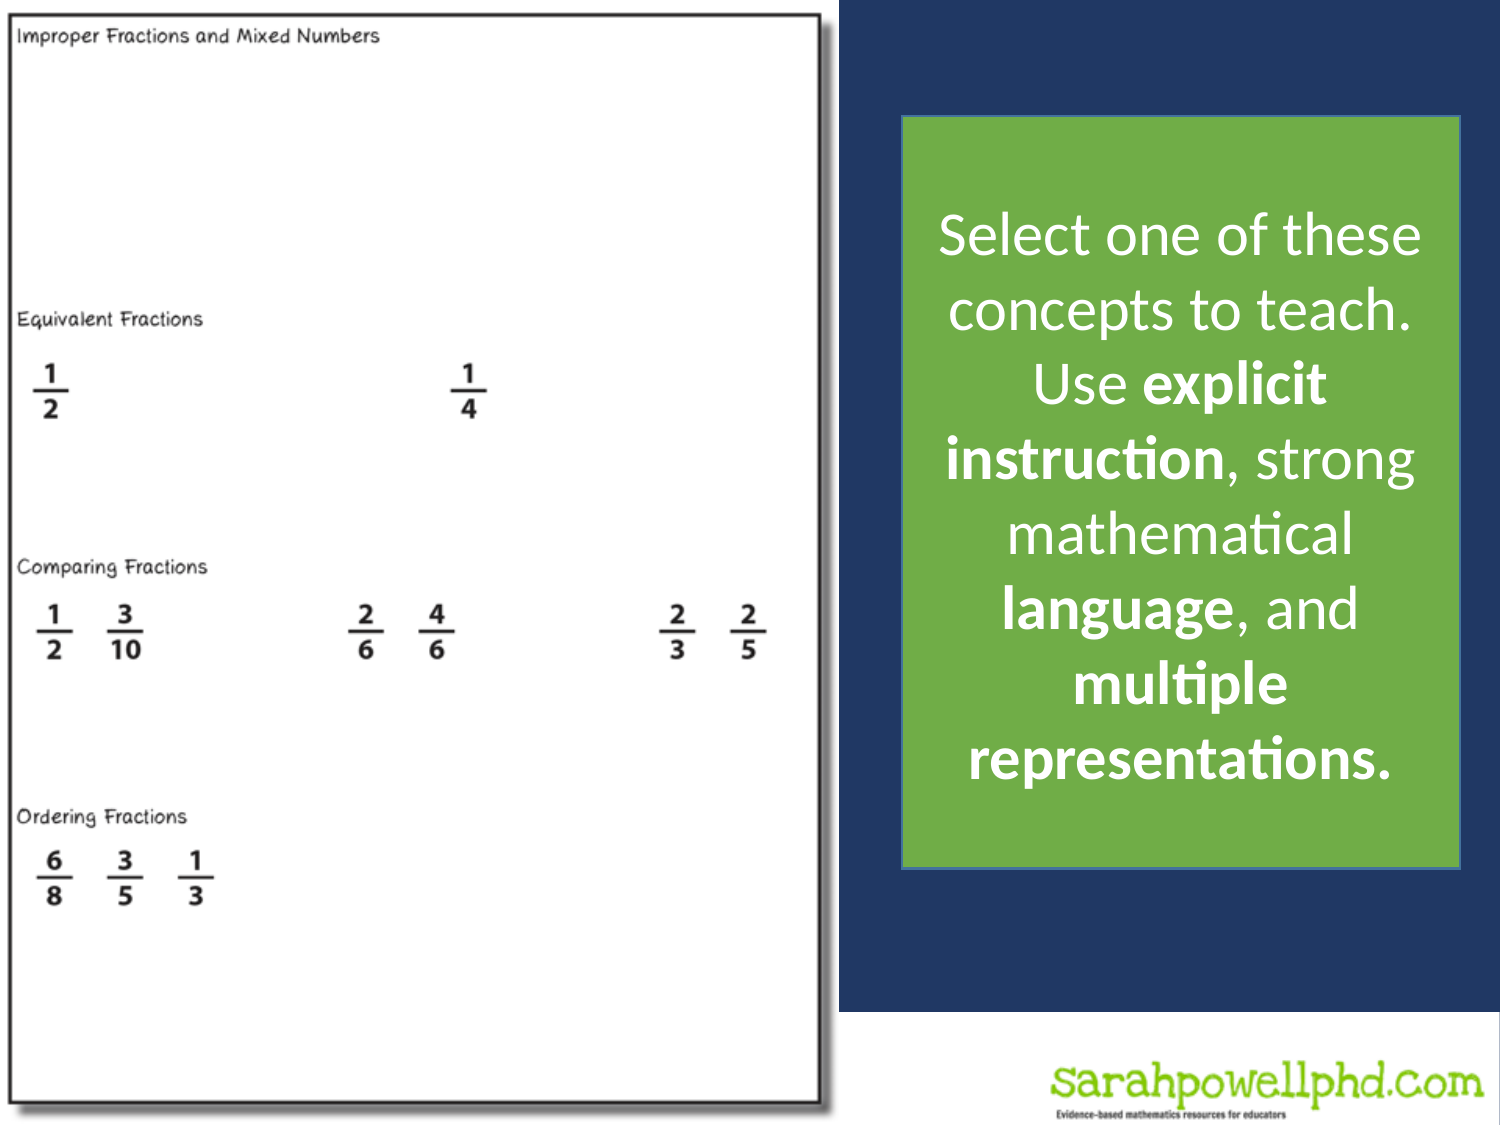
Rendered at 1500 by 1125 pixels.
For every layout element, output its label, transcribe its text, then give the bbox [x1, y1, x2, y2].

picture [1032, 1051, 1499, 1125]
picture [0, 0, 839, 1125]
text_box Select one of these concepts to teach. Use explicit instruction, strong mathematical language, and multiple representations. [901, 115, 1461, 870]
